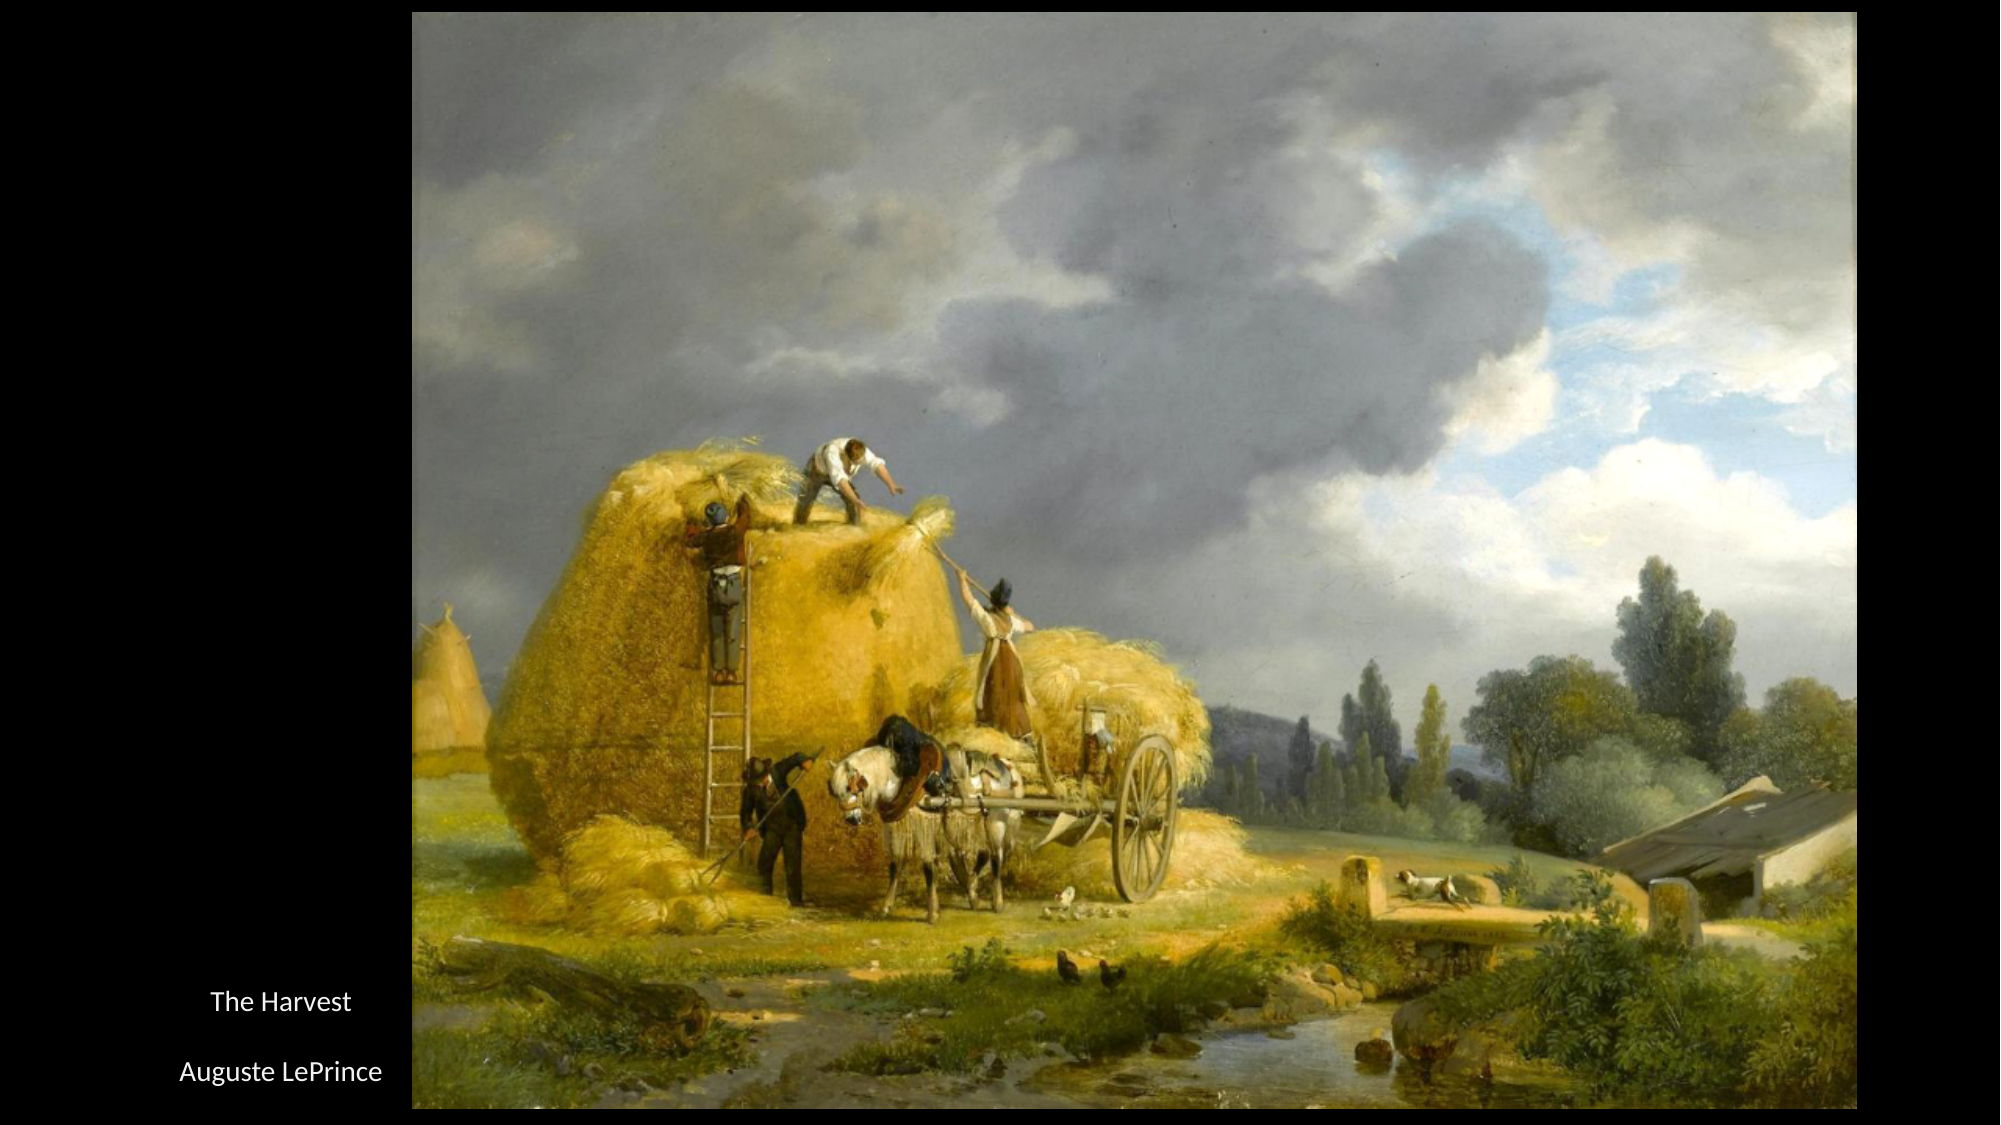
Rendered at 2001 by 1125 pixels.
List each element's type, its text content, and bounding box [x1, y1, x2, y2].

text_box The Harvest Auguste LePrince [24, 974, 407, 1095]
picture [412, 12, 1857, 1110]
